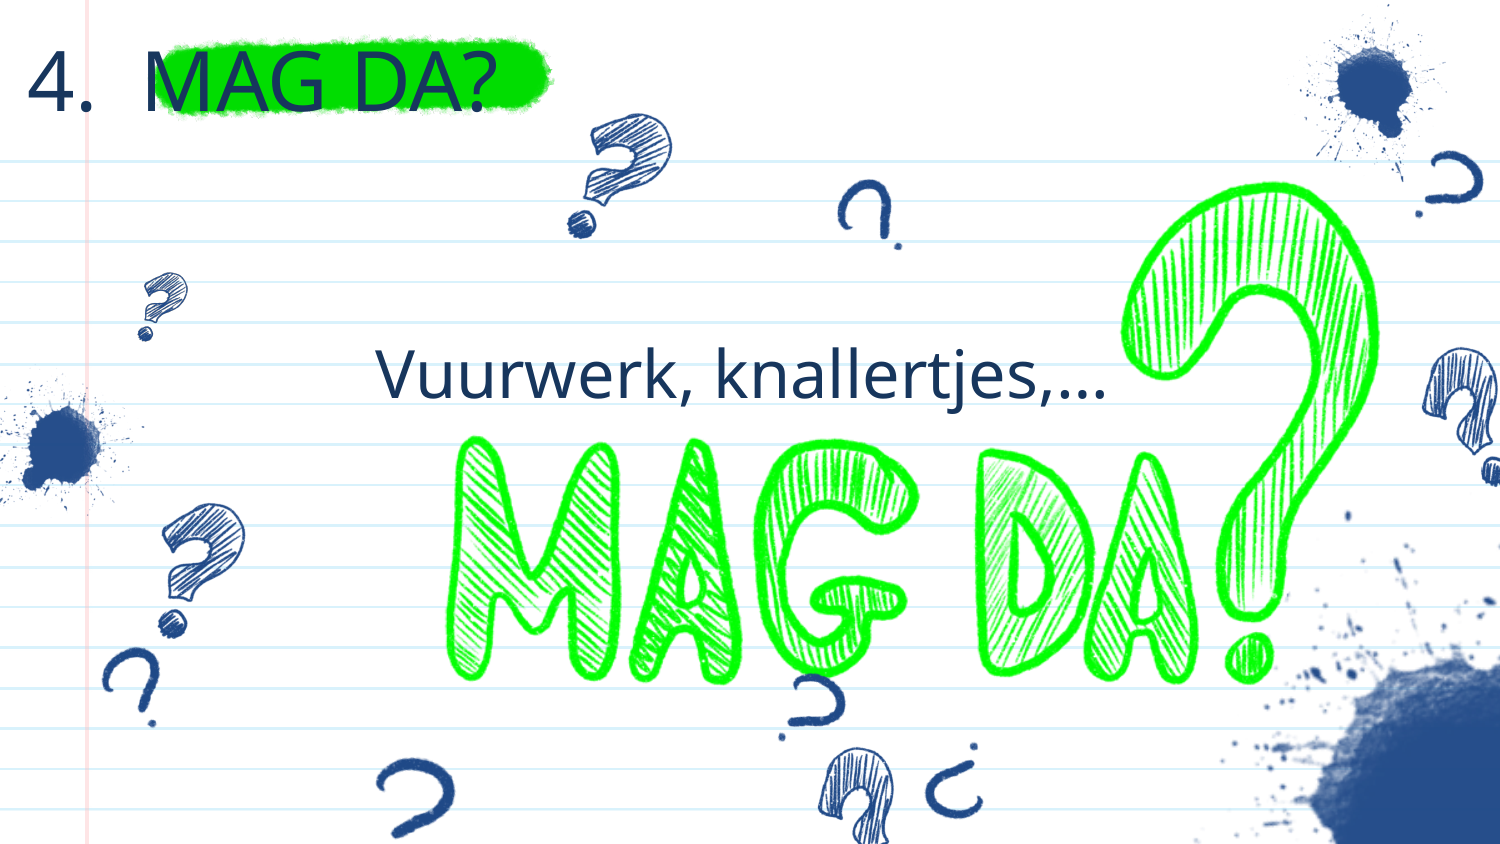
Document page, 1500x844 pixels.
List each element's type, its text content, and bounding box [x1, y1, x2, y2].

picture [109, 0, 1500, 844]
picture [326, 712, 505, 844]
picture [121, 260, 202, 361]
text_box 4. MAG DA? [16, 36, 104, 119]
title Vuurwerk, knallertjes,… [291, 331, 392, 413]
picture [0, 345, 164, 575]
picture [56, 485, 258, 764]
